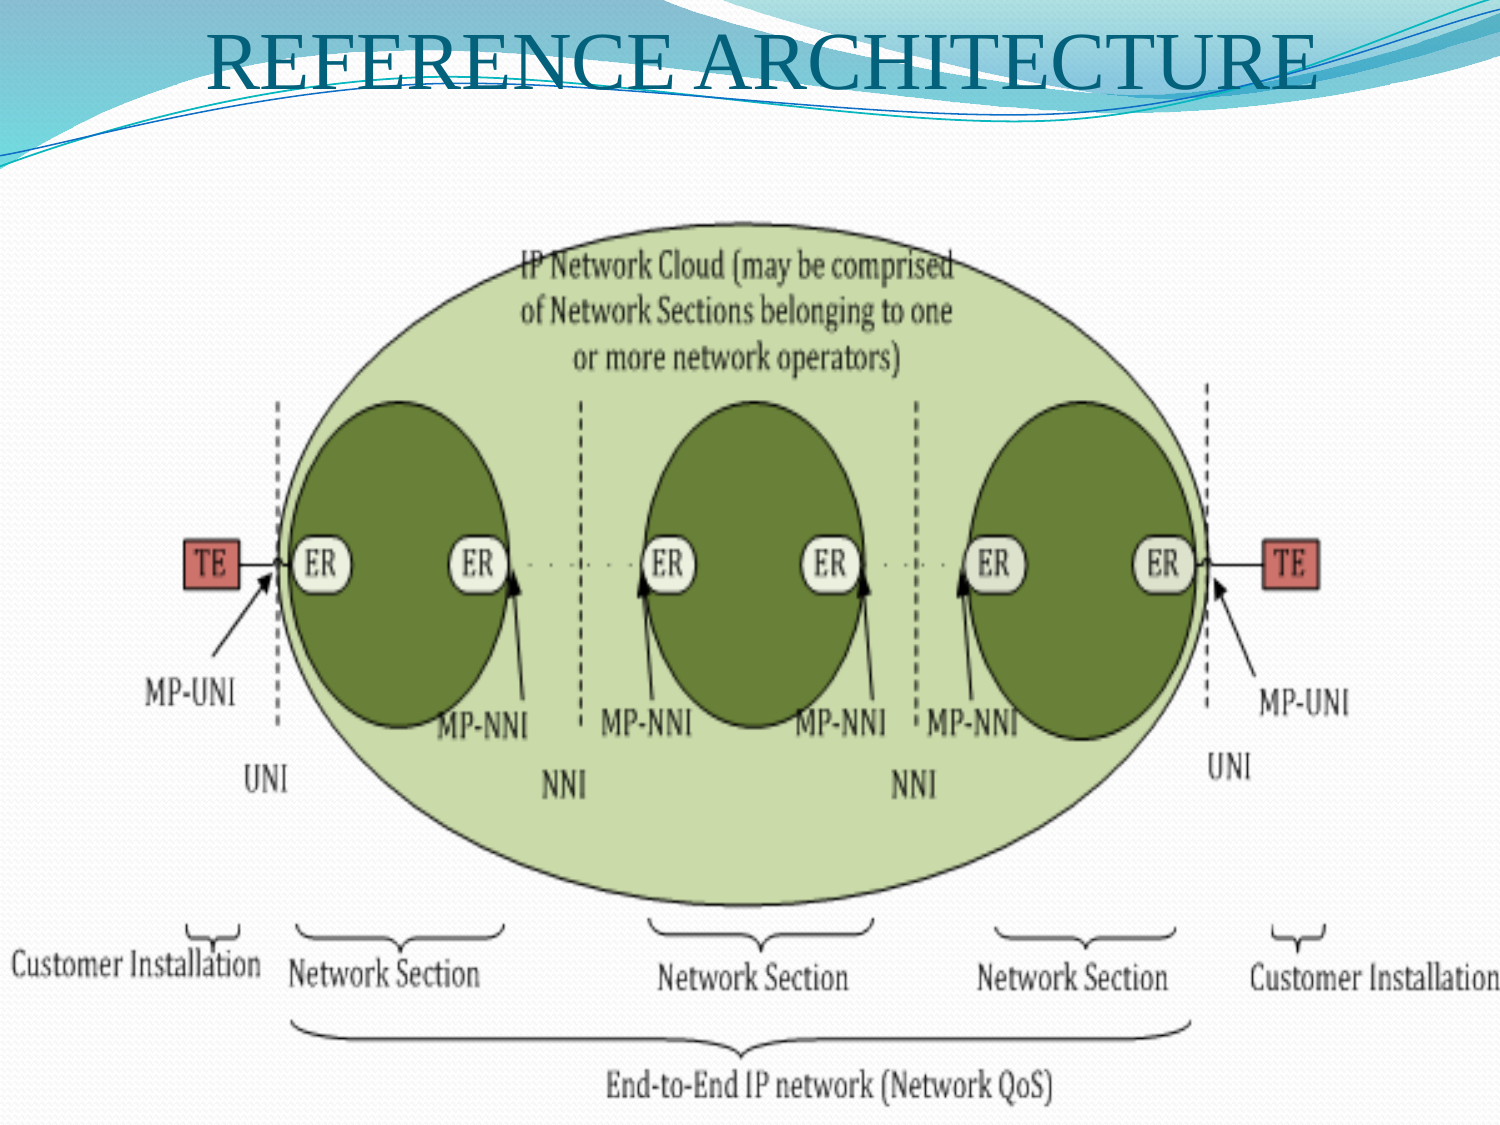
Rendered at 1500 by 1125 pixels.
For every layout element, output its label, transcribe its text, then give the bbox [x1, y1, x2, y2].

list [0, 219, 1500, 1125]
title REFERENCE ARCHITECTURE [76, 0, 1451, 197]
